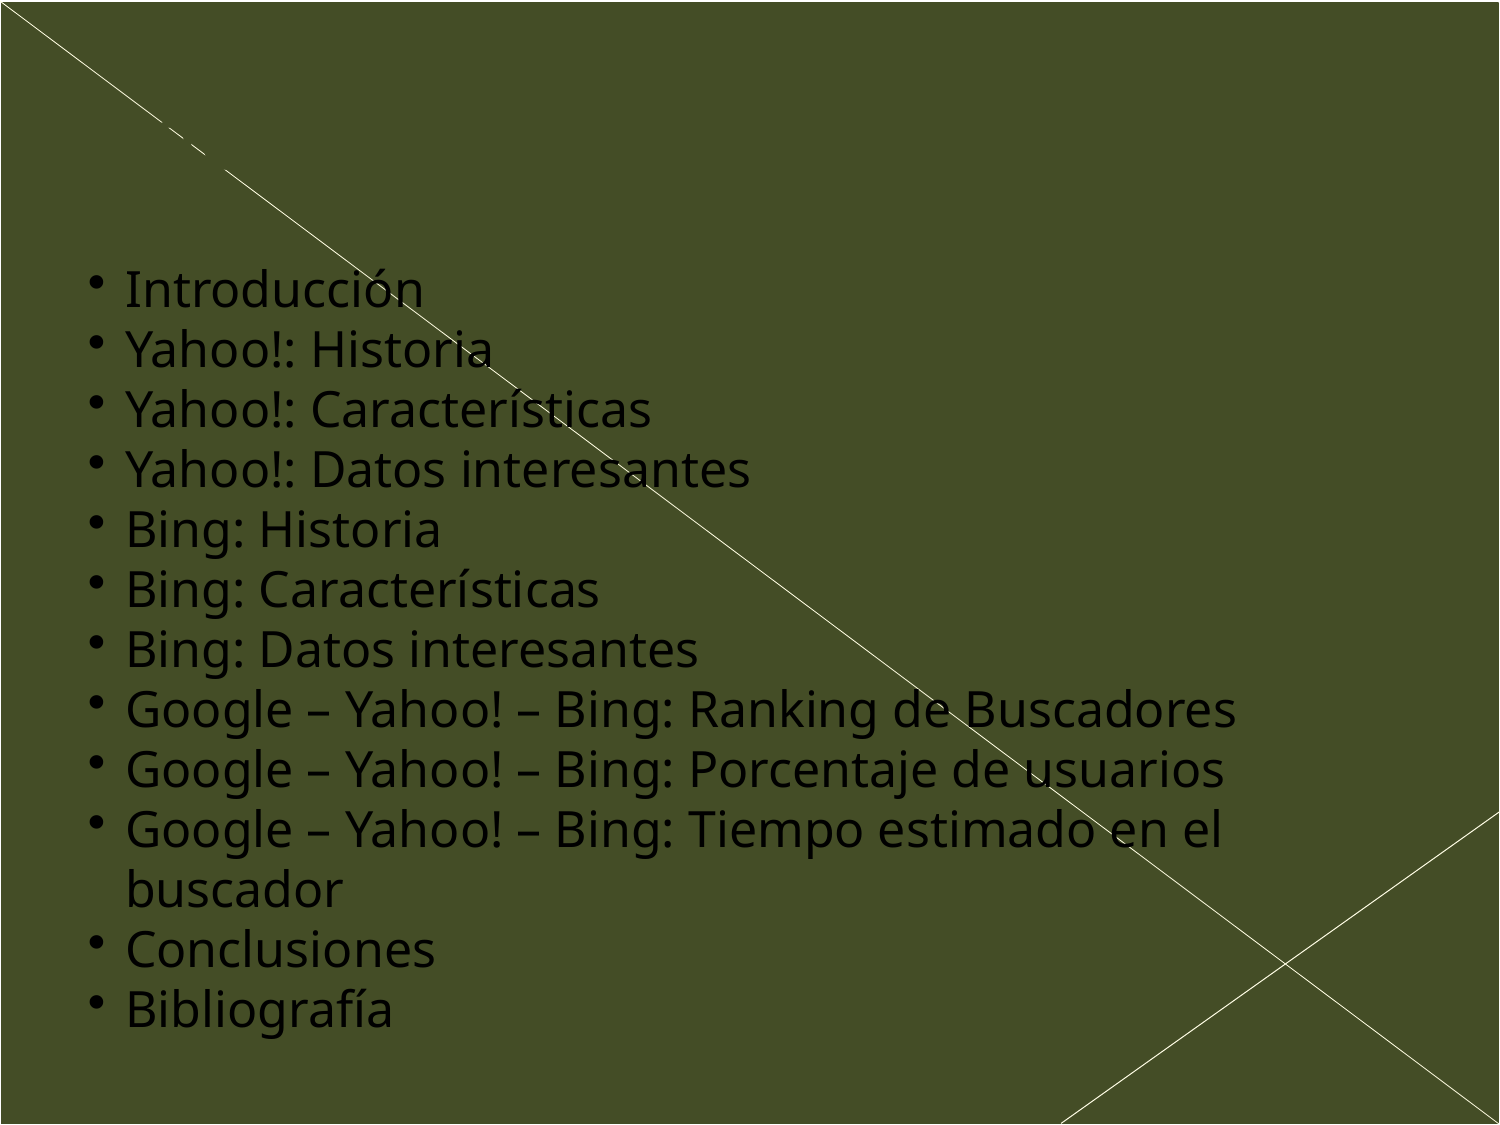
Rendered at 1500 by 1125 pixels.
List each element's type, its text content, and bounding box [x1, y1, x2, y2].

text_box Agenda [75, 43, 1425, 225]
text_box Introducción Yahoo!: Historia Yahoo!: Características Yahoo!: Datos interesantes Bing: Historia Bing: Características Bing: Datos interesantes Google – Yahoo! – Bing: Ranking de Buscadores Google – Yahoo! – Bing: Porcentaje de usuarios Google – Yahoo! – Bing: Tiempo estimado en el buscador Conclusiones Bibliografía [75, 249, 1425, 1013]
